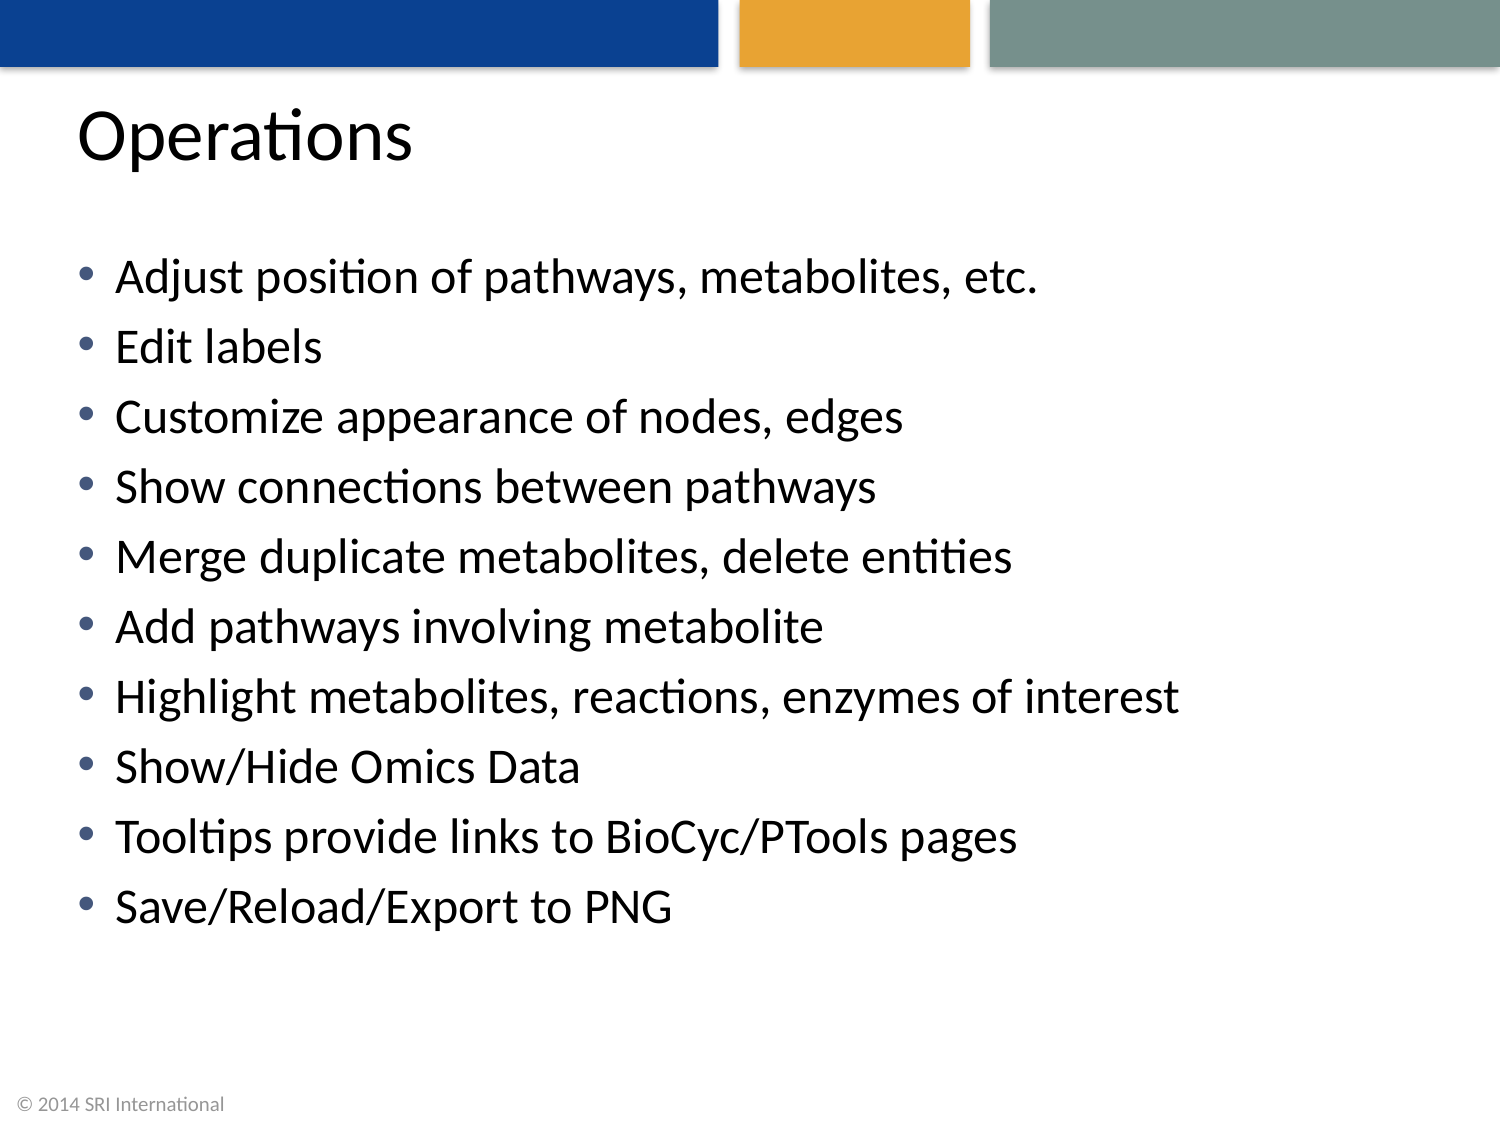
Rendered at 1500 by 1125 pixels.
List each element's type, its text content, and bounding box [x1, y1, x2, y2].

list Adjust position of pathways, metabolites, etc. Edit labels Customize appearance of nodes, edges Show connections between pathways Merge duplicate metabolites, delete entities Add pathways involving metabolite Highlight metabolites, reactions, enzymes of interest Show/Hide Omics Data Tooltips provide links to BioCyc/PTools pages Save/Reload/Export to PNG [62, 235, 1413, 1006]
title Operations [62, 44, 1413, 233]
